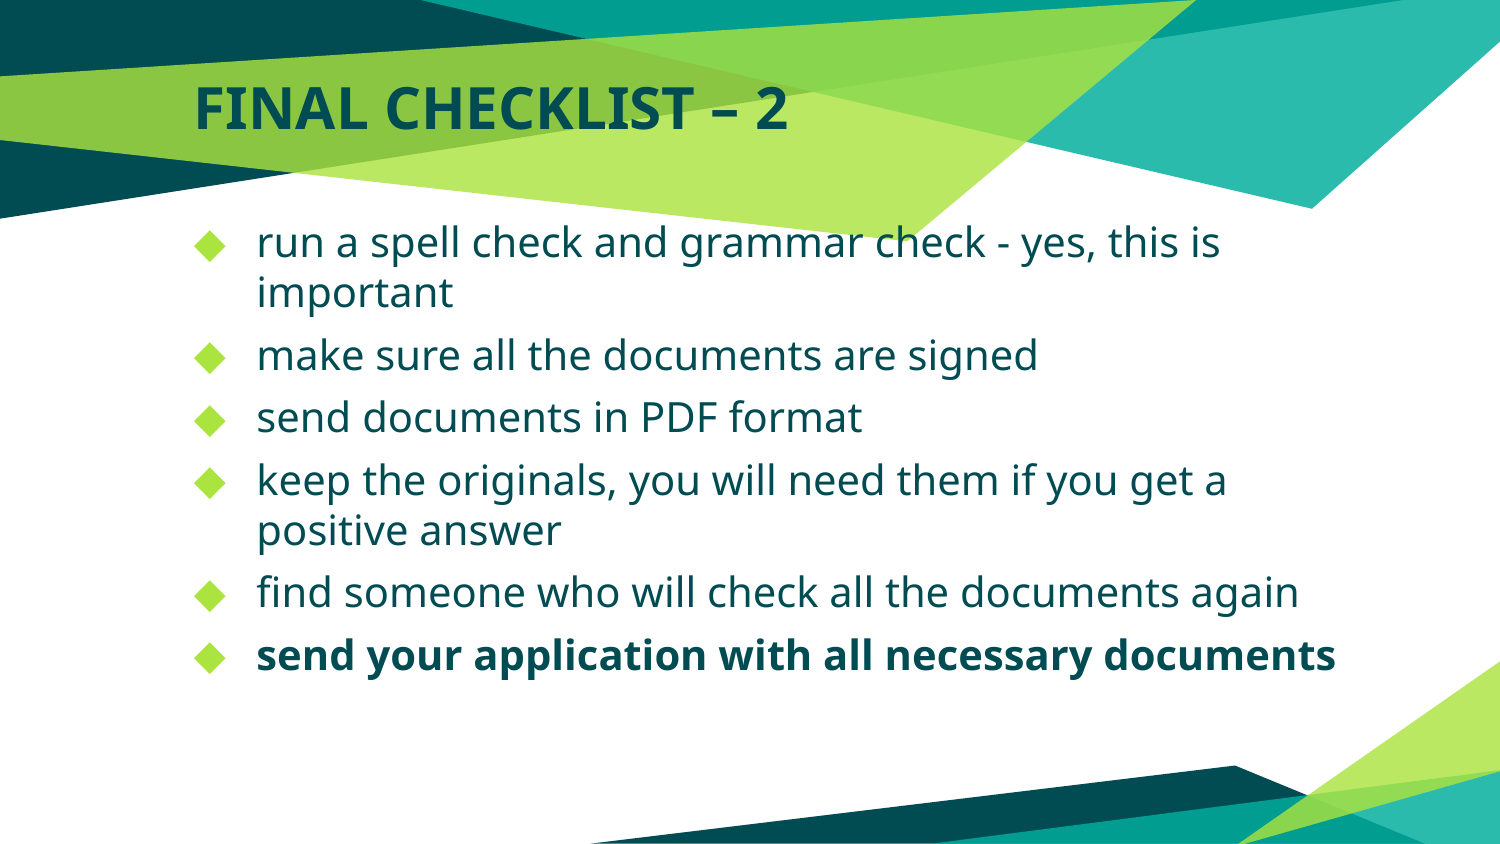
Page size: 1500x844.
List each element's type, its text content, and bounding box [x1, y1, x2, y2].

list FINAL CHECKLIST – 2 run a spell check and grammar check - yes, this is important make sure all the documents are signed send documents in PDF format keep the originals, you will need them if you get a positive answer find someone who will check all the documents again send your application with all necessary documents [166, 55, 1376, 777]
